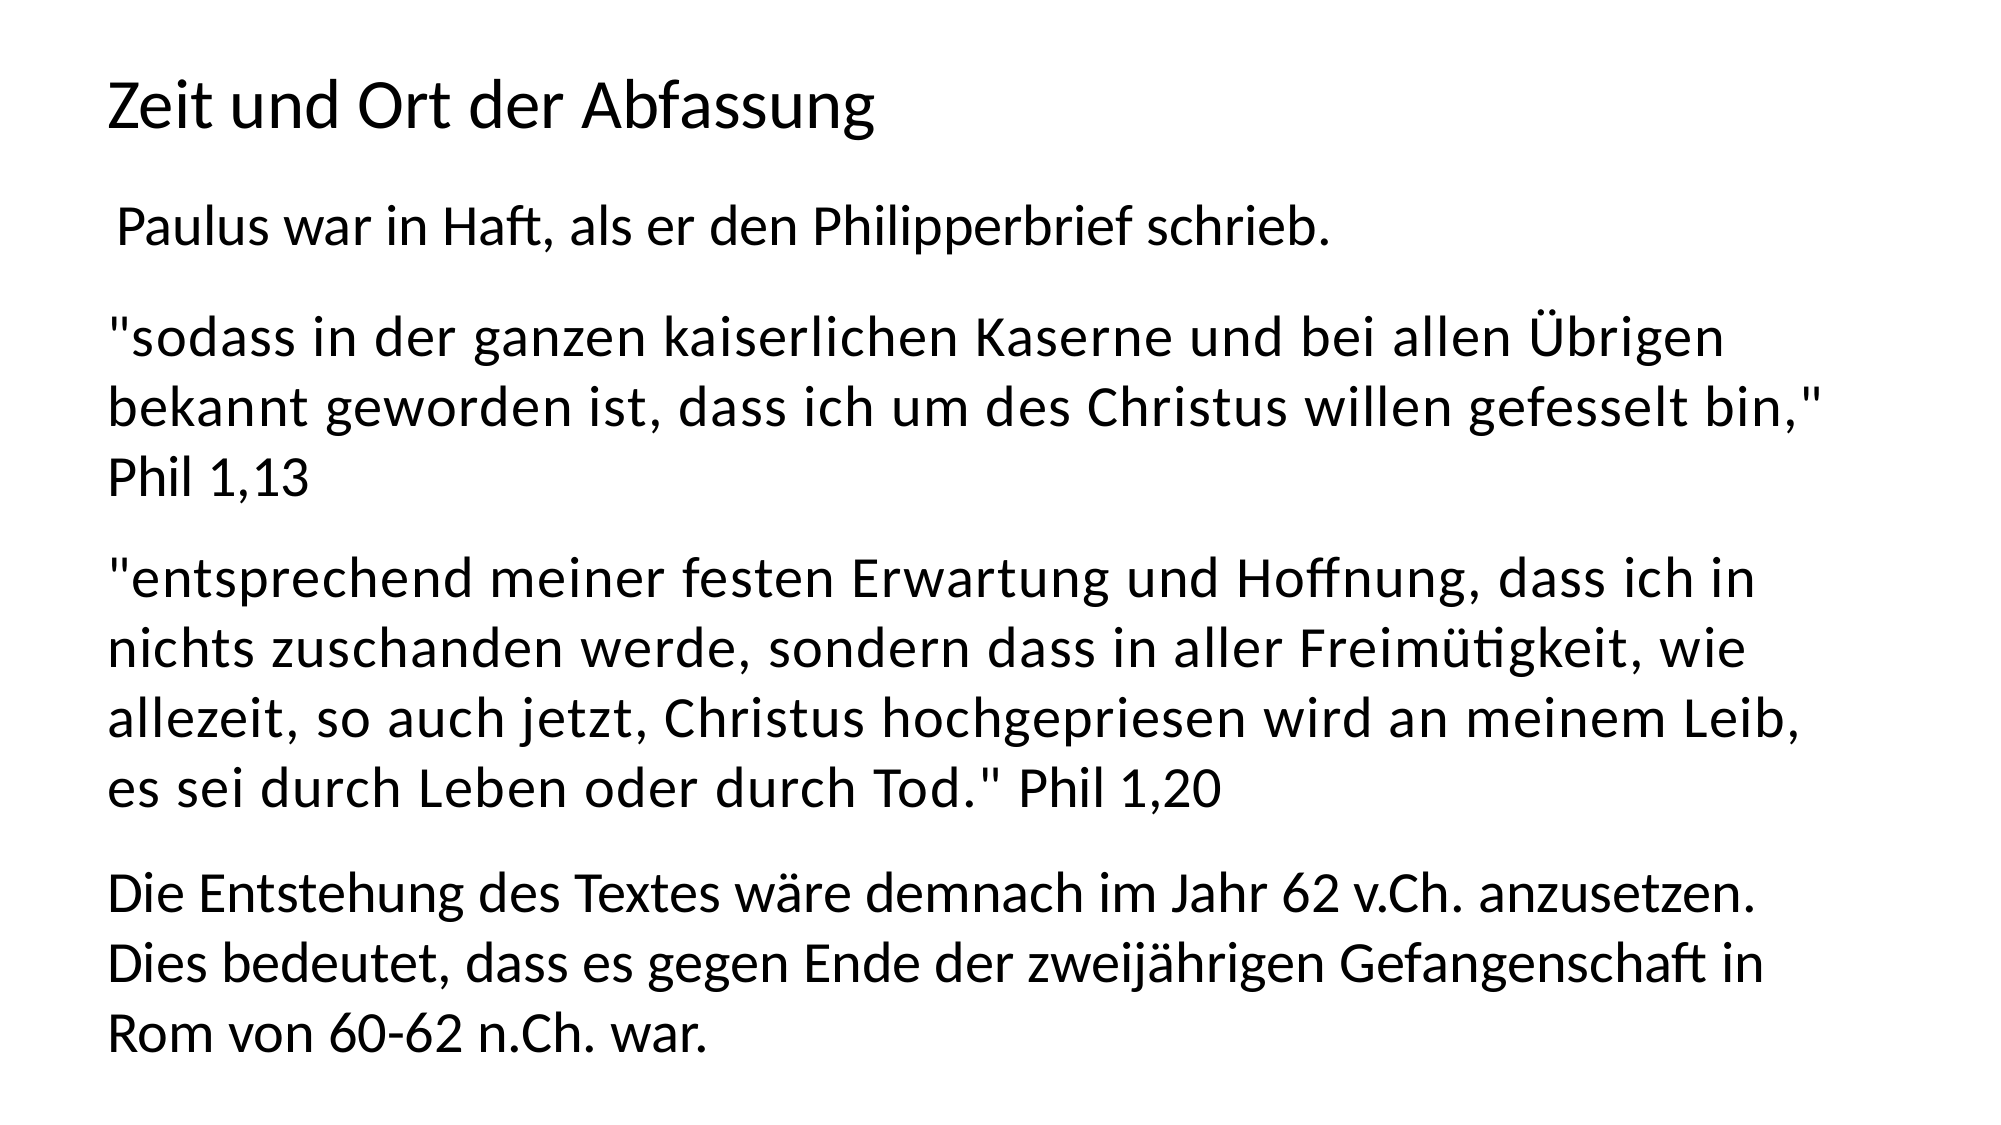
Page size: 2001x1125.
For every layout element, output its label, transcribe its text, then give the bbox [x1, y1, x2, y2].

text_box Die Entstehung des Textes wäre demnach im Jahr 62 v.Ch. anzusetzen. Dies bedeutet, dass es gegen Ende der zweijährigen Gefangenschaft in Rom von 60-62 n.Ch. war. [92, 847, 1879, 1072]
text_box "entsprechend meiner festen Erwartung und Hoffnung, dass ich in nichts zuschanden werde, sondern dass in aller Freimütigkeit, wie allezeit, so auch jetzt, Christus hochgepriesen wird an meinem Leib, es sei durch Leben oder durch Tod." Phil 1,20 [92, 531, 1879, 827]
text_box Paulus war in Haft, als er den Philipperbrief schrieb. [101, 180, 1361, 265]
text_box "sodass in der ganzen kaiserlichen Kaserne und bei allen Übrigen bekannt geworden ist, dass ich um des Christus willen gefesselt bin," Phil 1,13 [92, 290, 1879, 516]
text_box Zeit und Ort der Abfassung [92, 50, 1966, 150]
